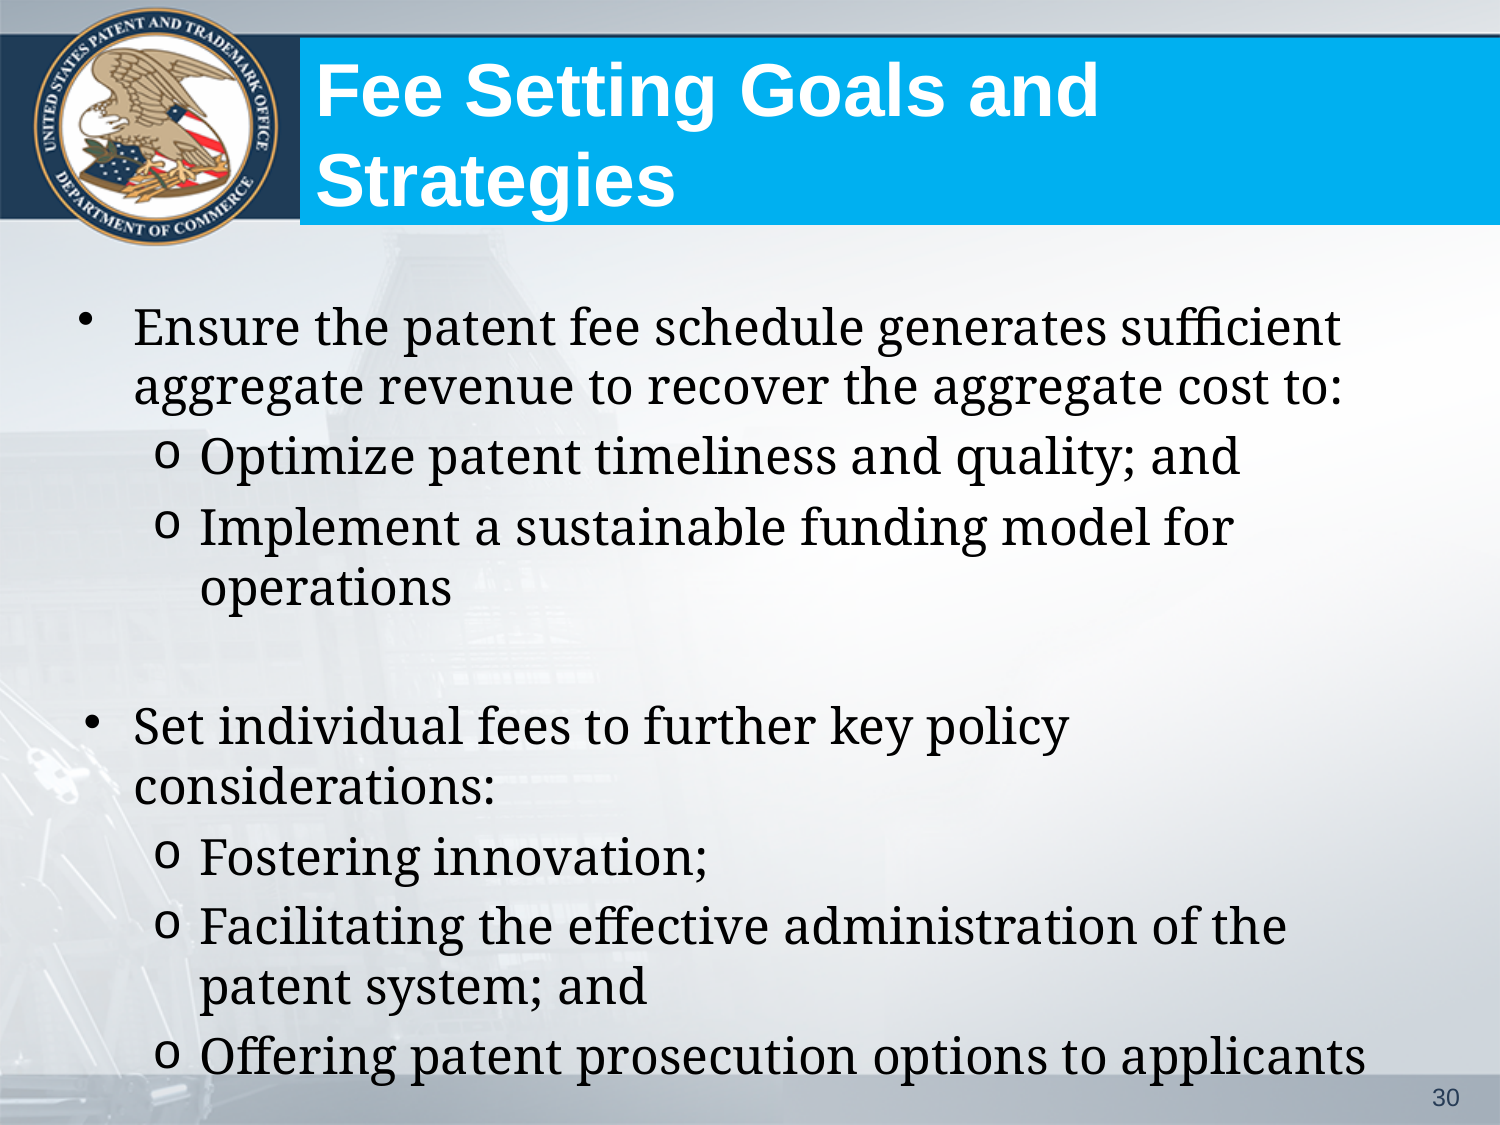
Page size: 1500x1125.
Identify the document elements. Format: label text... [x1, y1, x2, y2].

list Ensure the patent fee schedule generates sufficient aggregate revenue to recover the aggregate cost to: Optimize patent timeliness and quality; and Implement a sustainable funding model for operations Set individual fees to further key policy considerations: Fostering innovation; Facilitating the effective administration of the patent system; and Offering patent prosecution options to applicants [62, 287, 1438, 1063]
slide_number 30 [1162, 1037, 1475, 1113]
picture [0, 0, 1500, 1125]
title Fee Setting Goals and Strategies [300, 37, 1500, 225]
